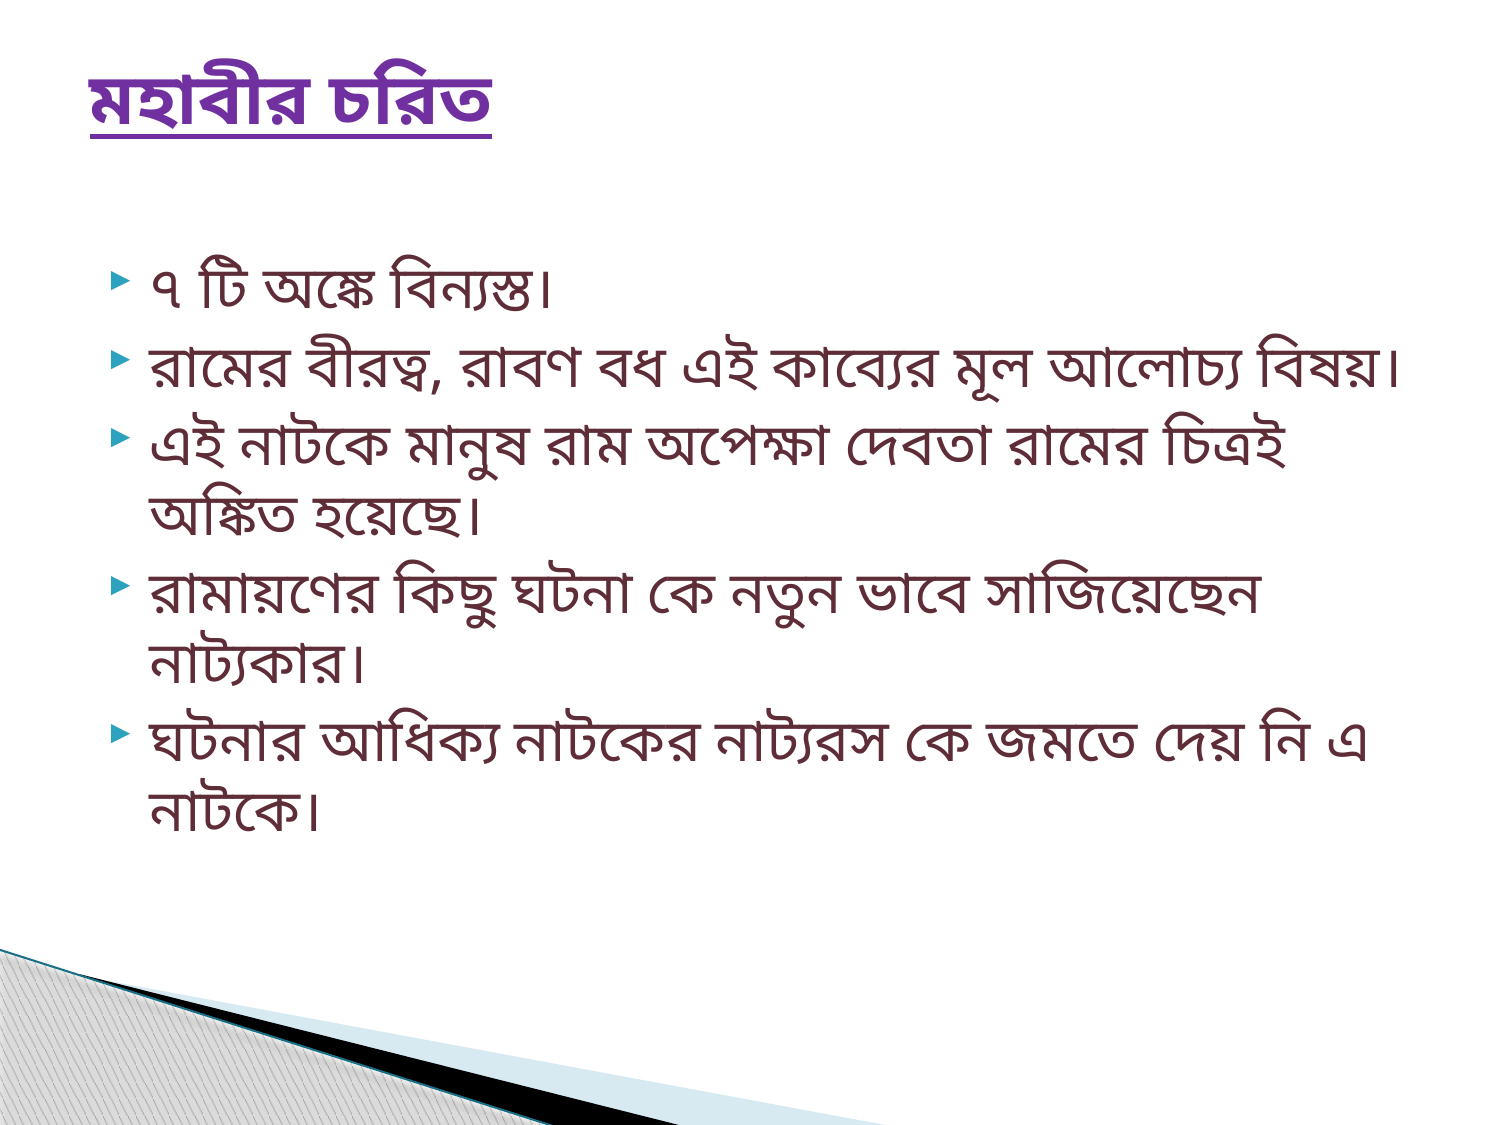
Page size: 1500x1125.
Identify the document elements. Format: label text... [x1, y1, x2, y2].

title মহাবীর চরিত [75, 45, 1425, 233]
list ৭ টি অঙ্কে বিন্যস্ত। রামের বীরত্ব, রাবণ বধ এই কাব্যের মূল আলোচ্য বিষয়। এই নাটকে মানুষ রাম অপেক্ষা দেবতা রামের চিত্রই অঙ্কিত হয়েছে। রামায়ণের কিছু ঘটনা কে নতুন ভাবে সাজিয়েছেন নাট্যকার। ঘটনার আধিক্য নাটকের নাট্যরস কে জমতে দেয় নি এ নাটকে। [75, 243, 1425, 986]
